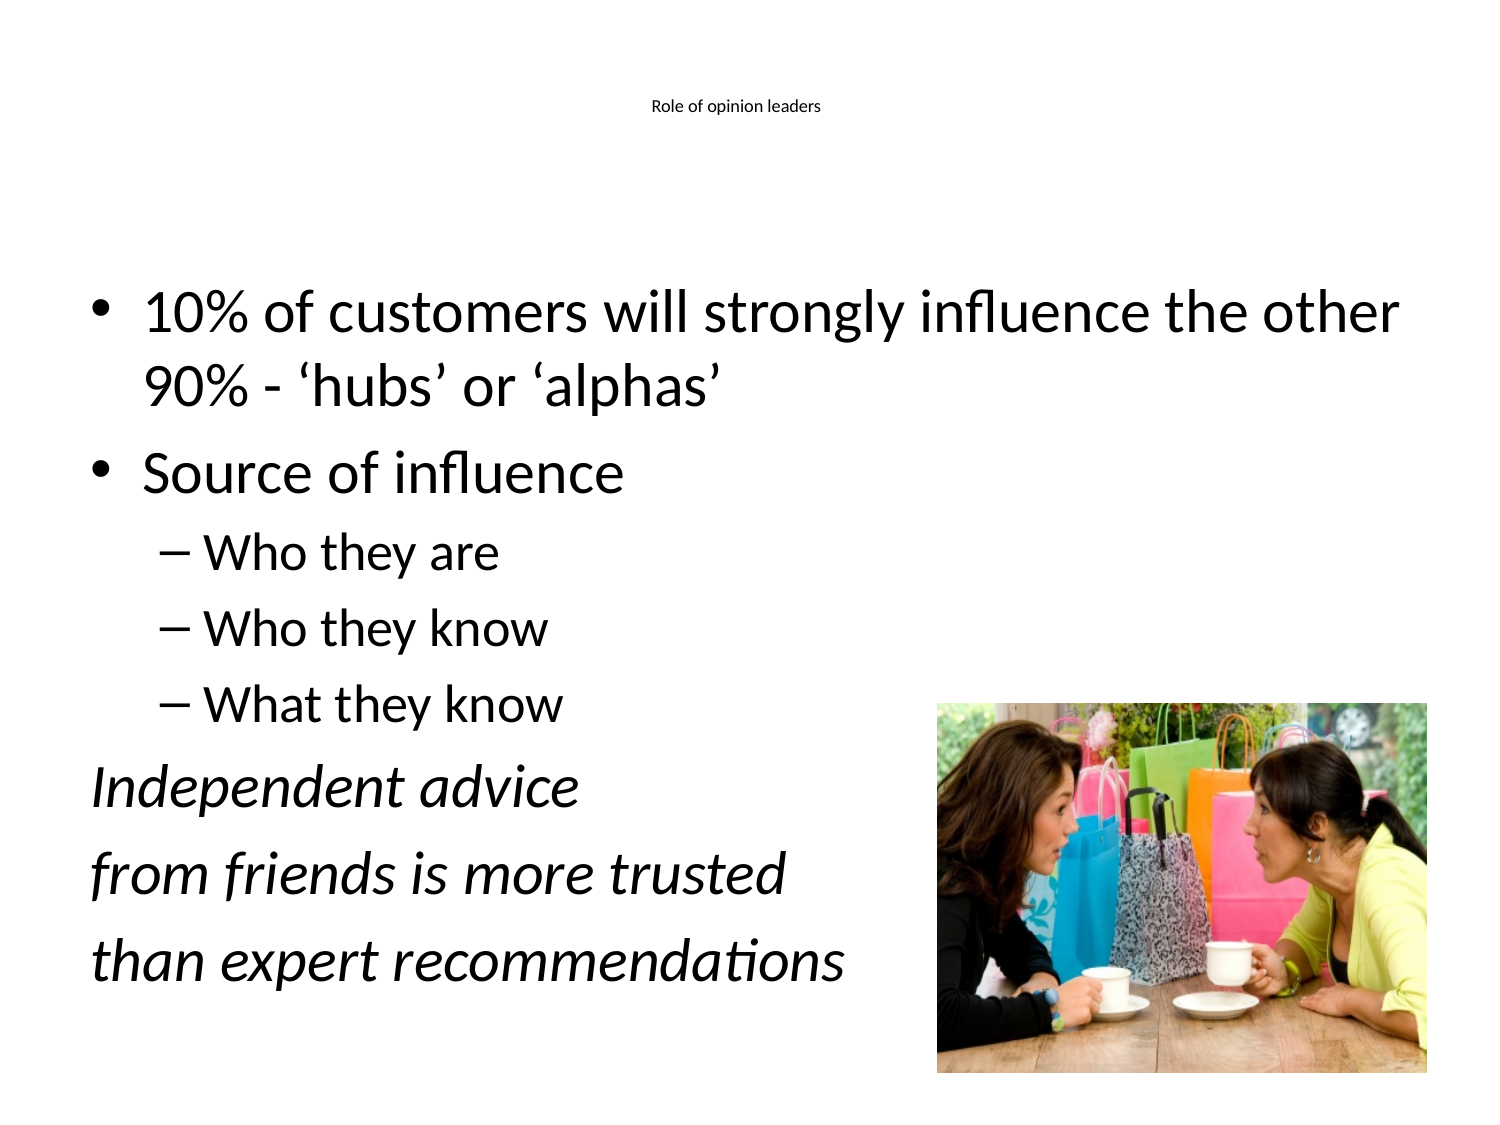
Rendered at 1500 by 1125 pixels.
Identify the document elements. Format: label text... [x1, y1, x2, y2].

list 10% of customers will strongly influence the other 90% - ‘hubs’ or ‘alphas’ Source of influence Who they are Who they know What they know Independent advice from friends is more trusted than expert recommendations [75, 262, 1425, 1005]
picture [937, 702, 1427, 1074]
title Role of opinion leaders [61, 19, 1412, 147]
